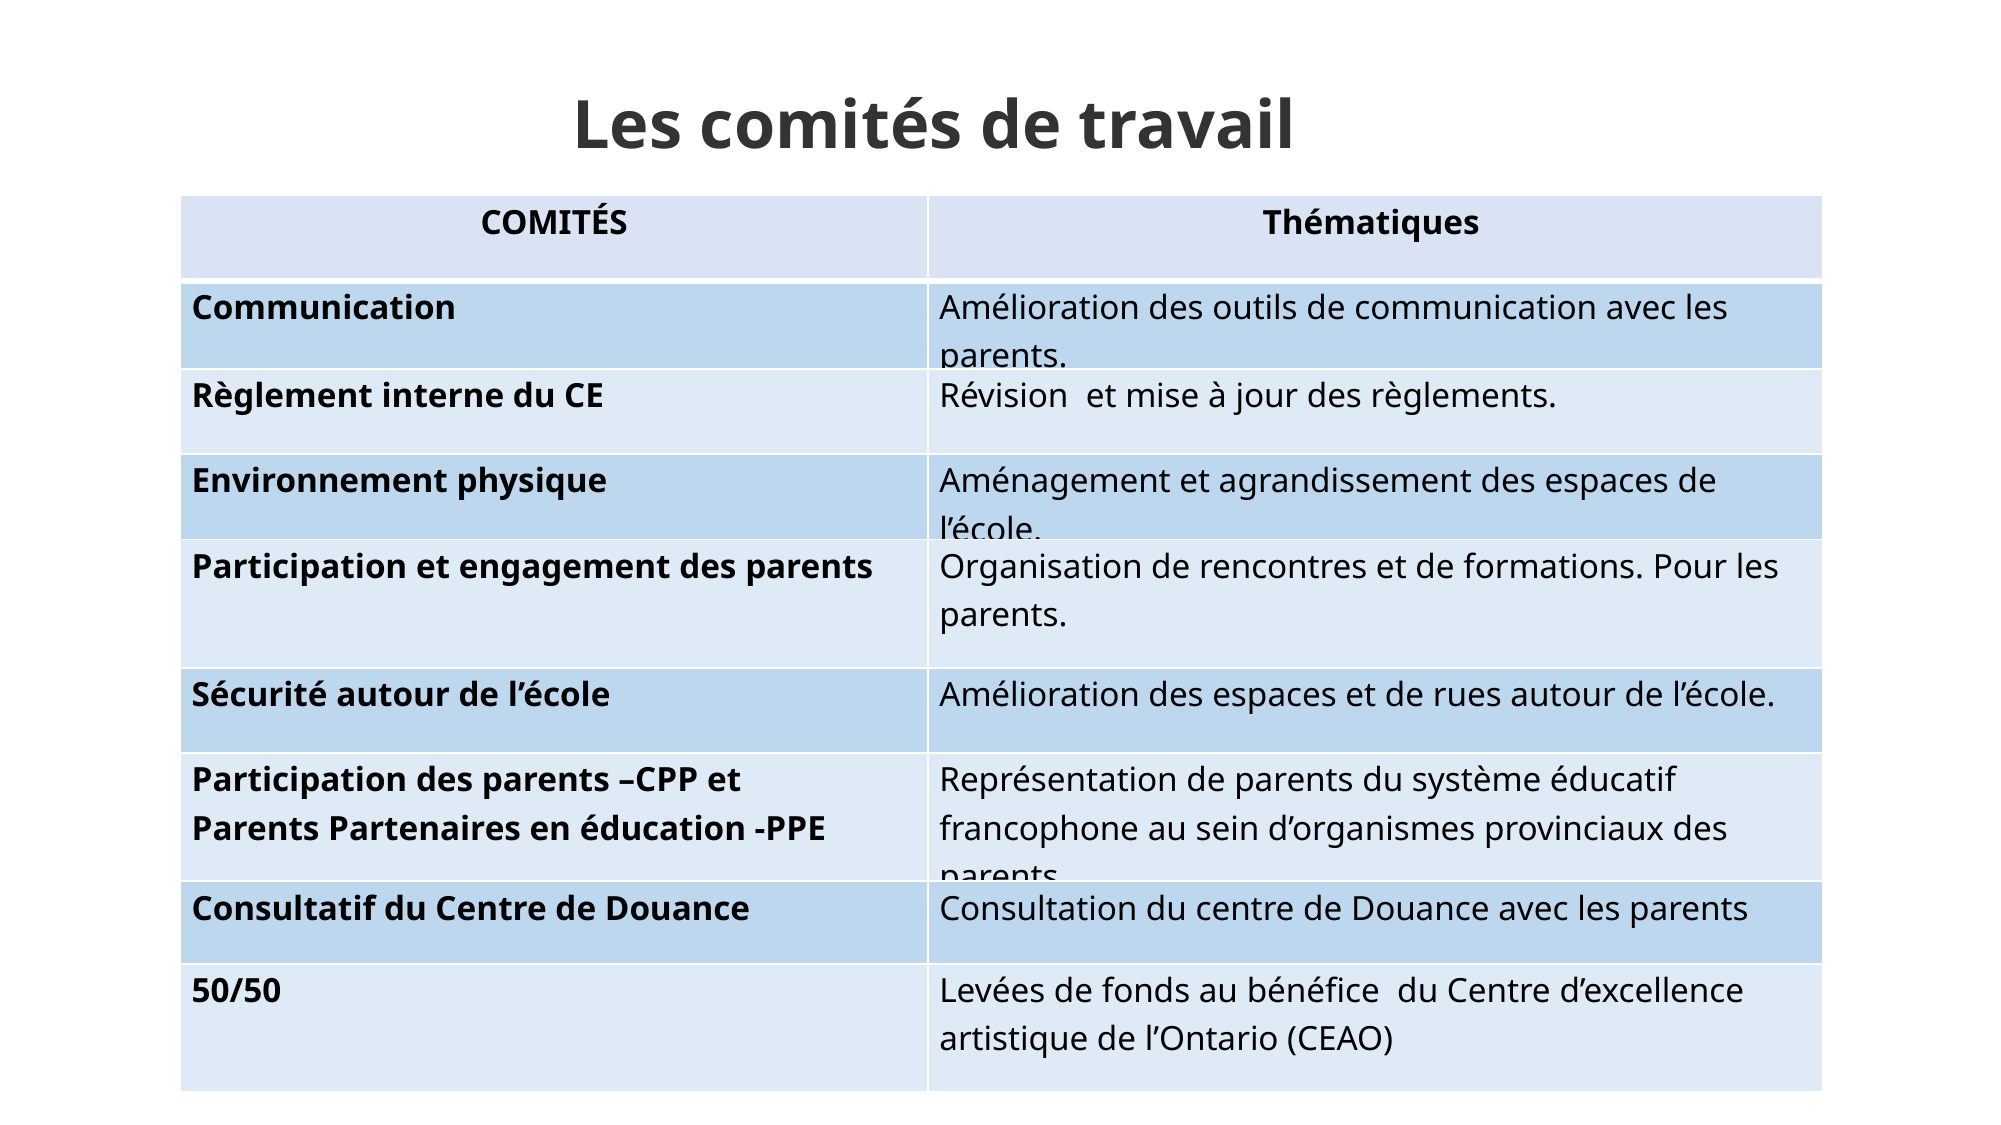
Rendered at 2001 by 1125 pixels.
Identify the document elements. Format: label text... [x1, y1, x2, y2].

table_header COMITÉS [181, 196, 927, 278]
table_cell Règlement interne du CE [181, 370, 927, 453]
table_cell Consultation du centre de Douance avec les parents [929, 882, 1822, 963]
table_cell Révision et mise à jour des règlements. [929, 370, 1822, 453]
table_cell Levées de fonds au bénéfice du Centre d’excellence artistique de l’Ontario (CEAO) [929, 965, 1822, 1091]
table_cell Participation et engagement des parents [181, 540, 927, 667]
table_cell Participation des parents –CPP et Parents Partenaires en éducation -PPE [181, 754, 927, 880]
table_header Thématiques [929, 196, 1822, 278]
text_box Les comités de travail [143, 74, 1725, 169]
table_cell Sécurité autour de l’école [181, 669, 927, 752]
table_cell 50/50 [181, 965, 927, 1091]
table_cell Représentation de parents du système éducatif francophone au sein d’organismes provinciaux des parents. [929, 754, 1822, 880]
table_cell Amélioration des espaces et de rues autour de l’école. [929, 669, 1822, 752]
table_cell Aménagement et agrandissement des espaces de l’école. [929, 455, 1822, 539]
table_cell Communication [181, 284, 927, 368]
table_cell Consultatif du Centre de Douance [181, 882, 927, 963]
table_cell Organisation de rencontres et de formations. Pour les parents. [929, 540, 1822, 667]
table_cell Environnement physique [181, 455, 927, 539]
table_cell Amélioration des outils de communication avec les parents. [929, 284, 1822, 368]
